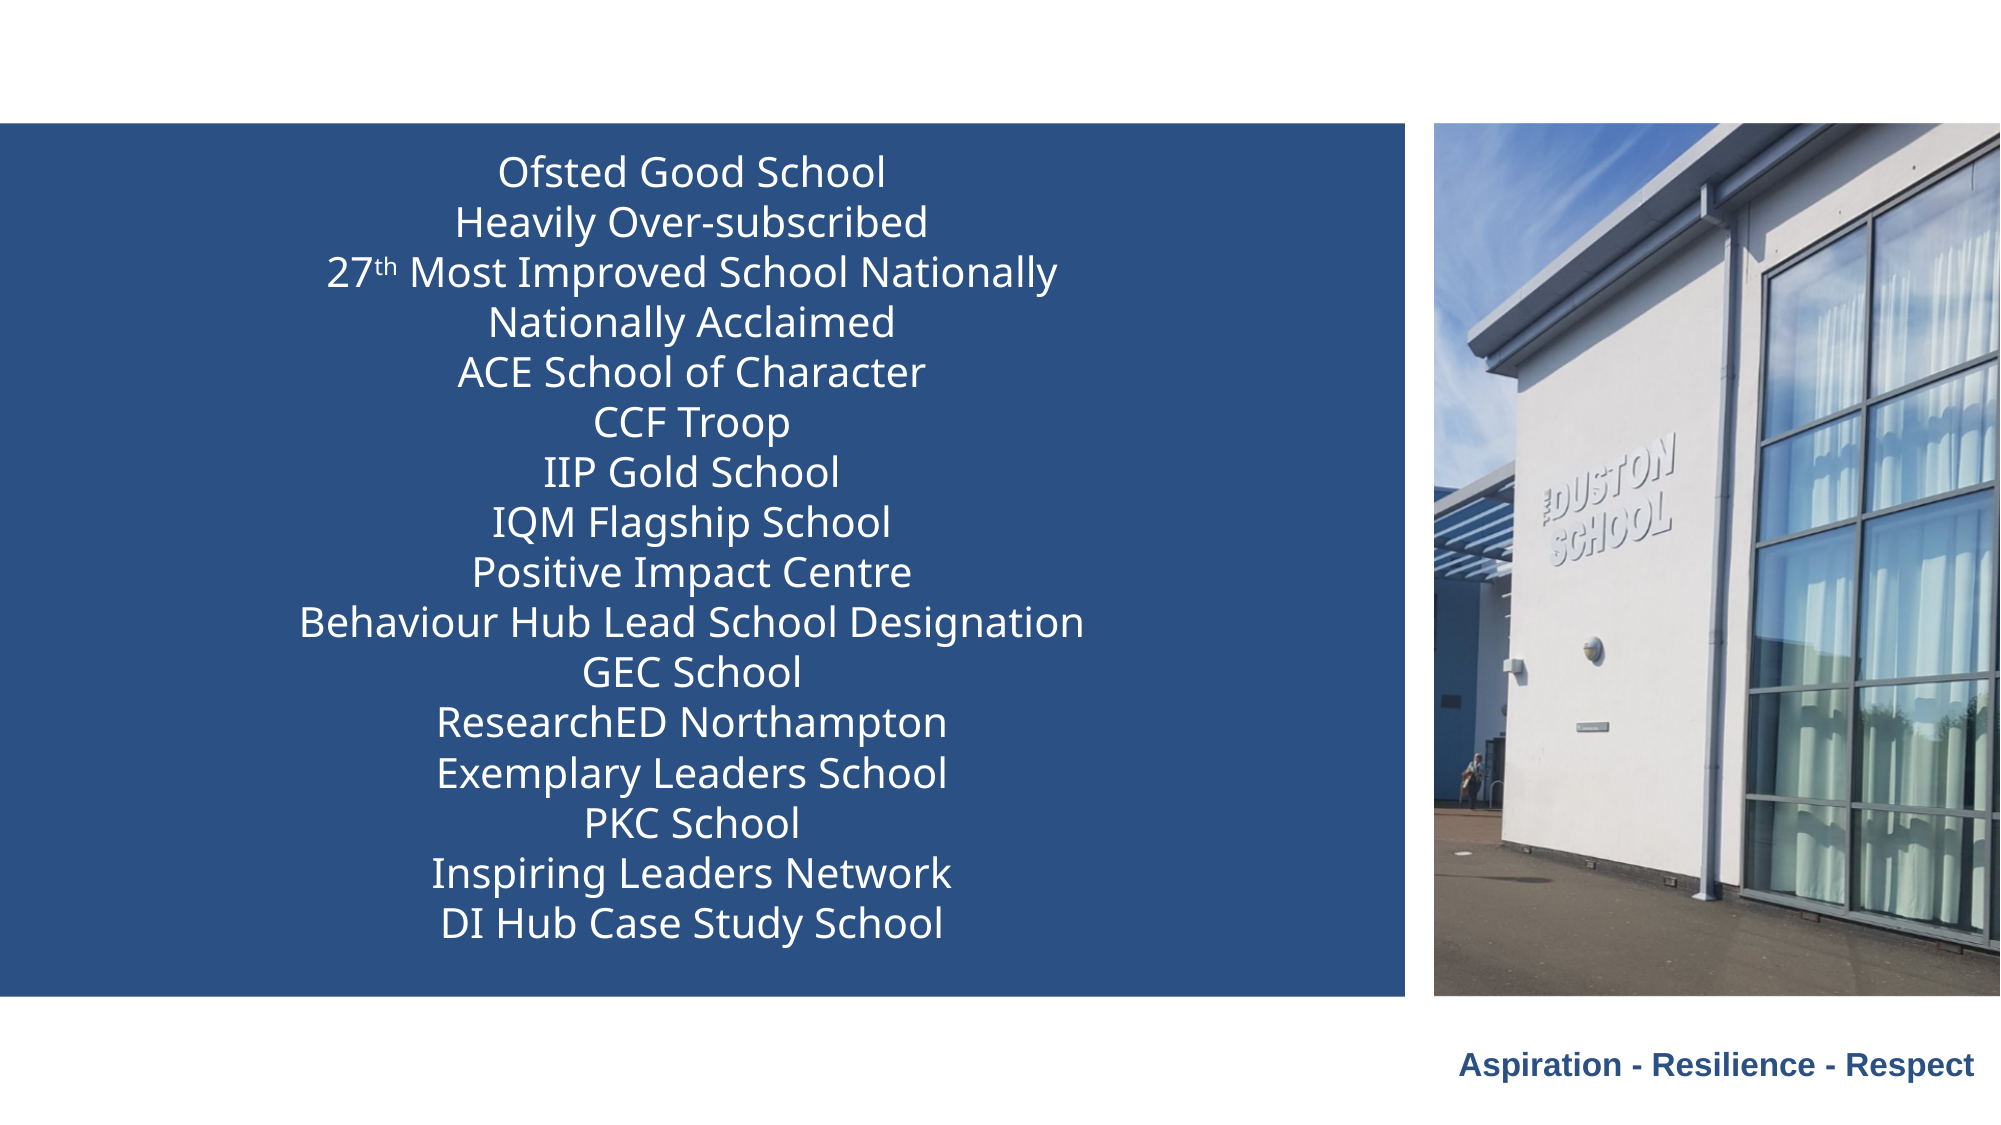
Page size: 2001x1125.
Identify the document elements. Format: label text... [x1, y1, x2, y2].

text_box Ofsted Good School Heavily Over-subscribed 27th Most Improved School Nationally Nationally Acclaimed ACE School of Character CCF Troop IIP Gold School IQM Flagship School Positive Impact Centre Behaviour Hub Lead School Designation GEC School ResearchED Northampton Exemplary Leaders School PKC School Inspiring Leaders Network DI Hub Case Study School [5, 138, 1379, 1034]
picture [1433, 123, 2000, 997]
text_box Aspiration - Resilience - Respect [1443, 1035, 1991, 1090]
text_box [0, 122, 1406, 998]
